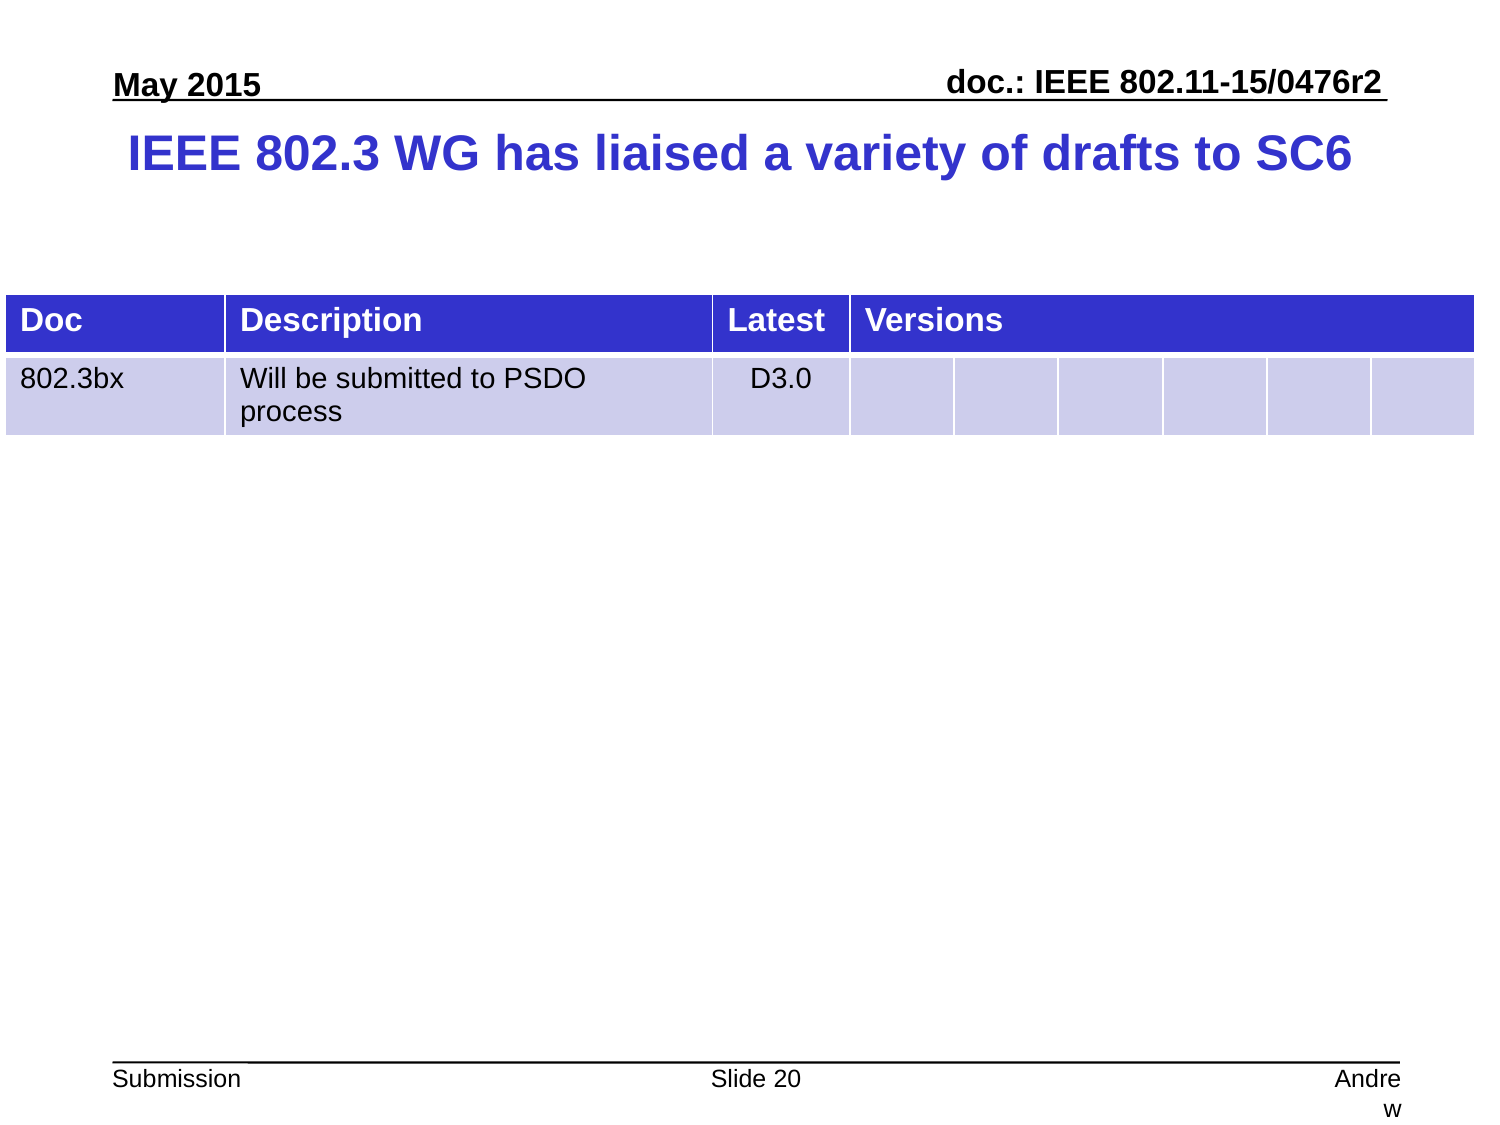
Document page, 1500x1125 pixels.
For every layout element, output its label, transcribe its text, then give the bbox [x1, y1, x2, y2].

table_header Versions [851, 295, 1474, 352]
slide_number Slide 20 [709, 1061, 803, 1093]
table_cell 802.3bx [6, 358, 224, 435]
title IEEE 802.3 WG has liaised a variety of drafts to SC6 [112, 112, 1388, 288]
footer Andrew Myles, Cisco [1320, 1061, 1402, 1093]
table_header Description [226, 295, 712, 352]
table_header Doc [6, 295, 224, 352]
table_cell [1372, 358, 1474, 435]
table_cell [851, 358, 953, 435]
table_cell [1268, 358, 1370, 435]
table_cell [955, 358, 1057, 435]
table_cell [1164, 358, 1266, 435]
table_cell [1059, 358, 1162, 435]
table_cell Will be submitted to PSDO process [226, 358, 712, 435]
table_header Latest [713, 295, 849, 352]
table_cell D3.0 [713, 358, 849, 435]
